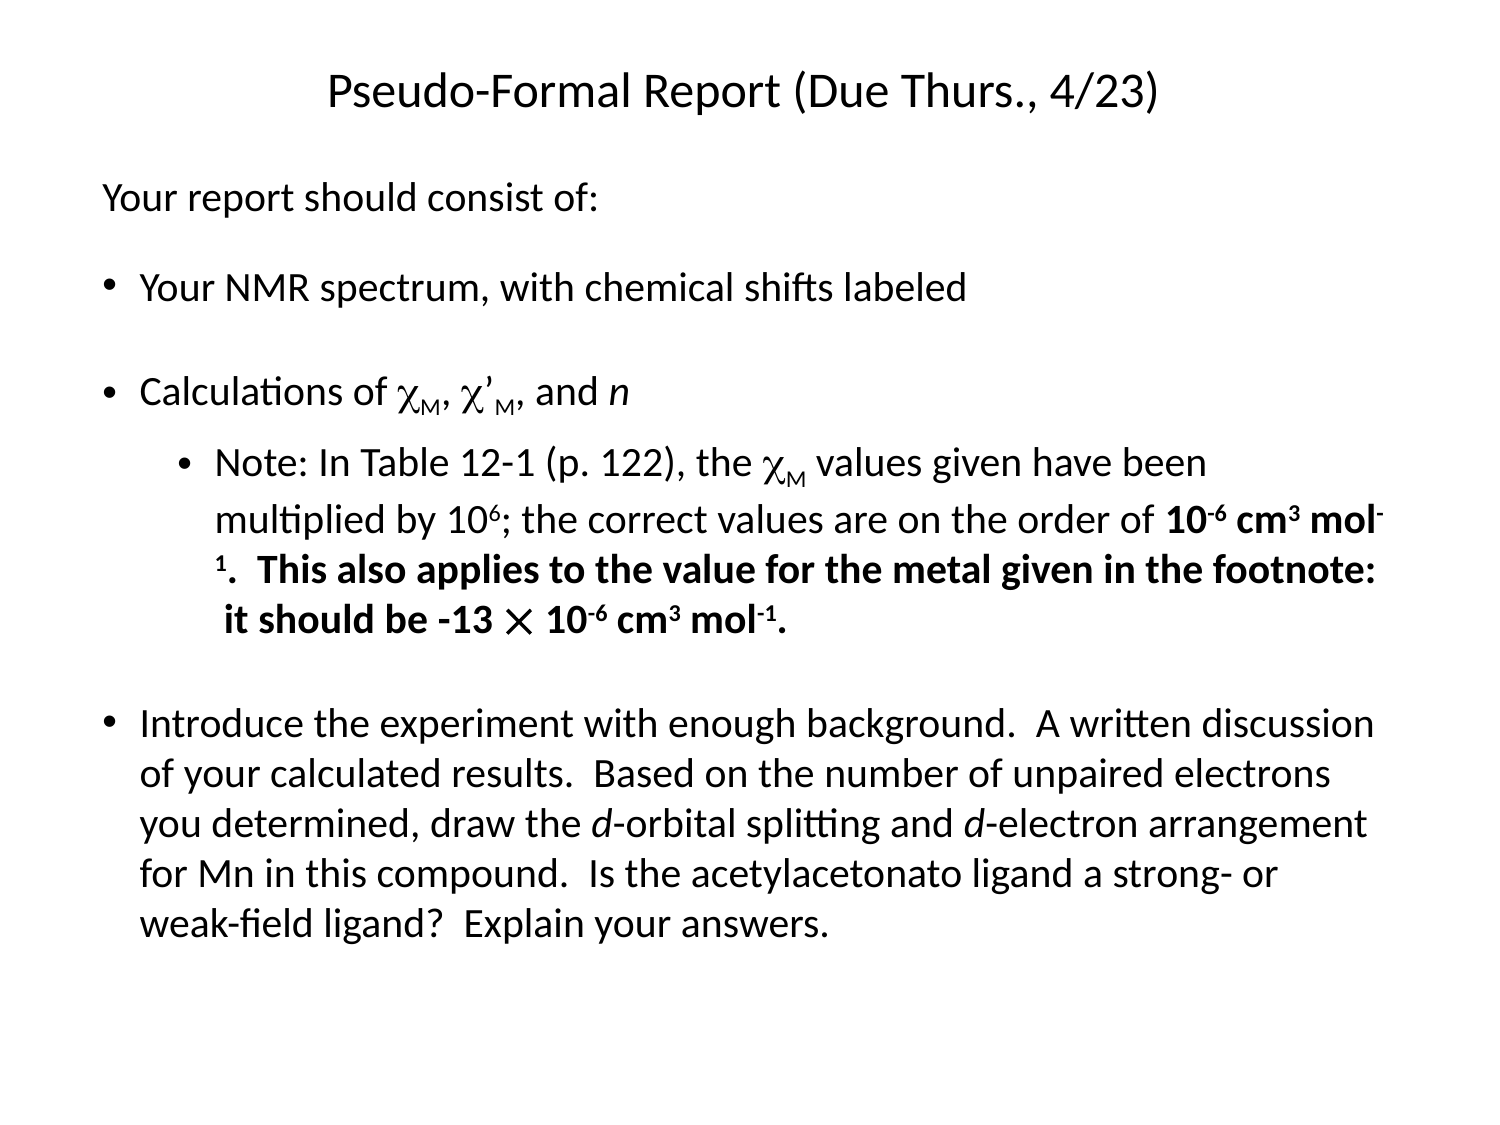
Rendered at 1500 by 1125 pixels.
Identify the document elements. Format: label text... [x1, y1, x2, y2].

text_box Your report should consist of: Your NMR spectrum, with chemical shifts labeled Calculations of M, ’M, and n Note: In Table 12-1 (p. 122), the M values given have been multiplied by 106; the correct values are on the order of 10-6 cm3 mol-1. This also applies to the value for the metal given in the footnote: it should be -13  10-6 cm3 mol-1. Introduce the experiment with enough background. A written discussion of your calculated results. Based on the number of unpaired electrons you determined, draw the d-orbital splitting and d-electron arrangement for Mn in this compound. Is the acetylacetonato ligand a strong- or weak-field ligand? Explain your answers. [87, 162, 1400, 1004]
text_box Pseudo-Formal Report (Due Thurs., 4/23) [137, 49, 1350, 125]
